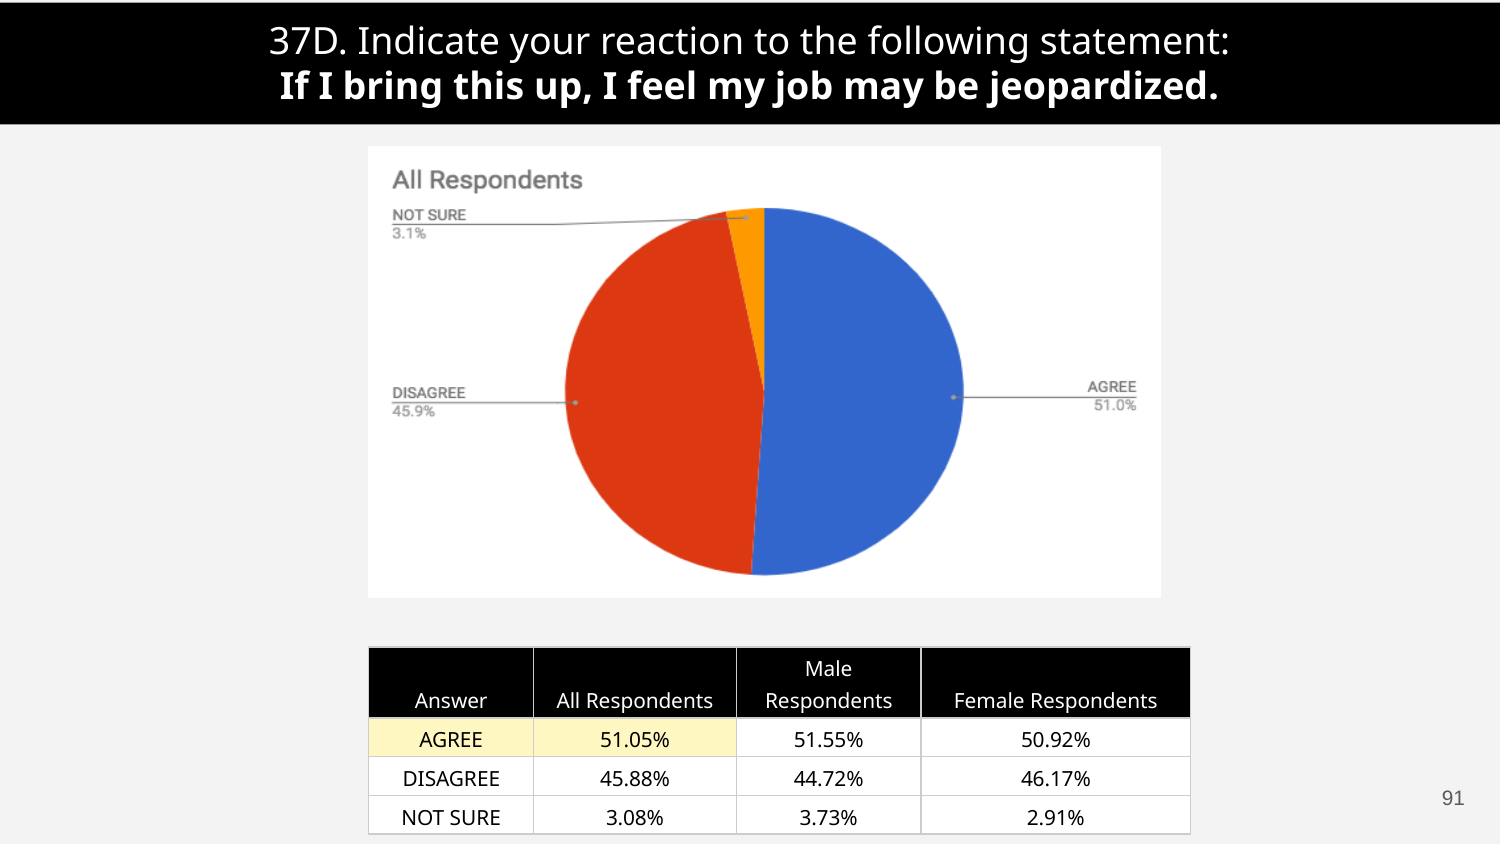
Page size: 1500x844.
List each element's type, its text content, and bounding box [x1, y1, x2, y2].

table_cell DISAGREE [369, 757, 533, 795]
table_cell 46.17% [922, 757, 1190, 795]
table_cell 2.91% [922, 796, 1190, 833]
picture [368, 146, 1162, 599]
table_header Male Respondents [737, 648, 920, 717]
table_cell 51.55% [737, 719, 920, 756]
text_box 37D. Indicate your reaction to the following statement: If I bring this up, I feel my job may be jeopardized. [0, 2, 1500, 125]
table_cell 45.88% [534, 757, 736, 795]
table_cell 3.08% [534, 796, 736, 833]
slide_number 90 [1389, 764, 1480, 830]
table_header Female Respondents [922, 648, 1190, 717]
table_header Answer [369, 648, 533, 717]
table_cell 44.72% [737, 757, 920, 795]
table_cell 3.73% [737, 796, 920, 833]
table_header All Respondents [534, 648, 736, 717]
table_cell NOT SURE [369, 796, 533, 833]
table_cell 50.92% [922, 719, 1190, 756]
table_cell 51.05% [534, 719, 736, 756]
table_cell AGREE [369, 719, 533, 756]
